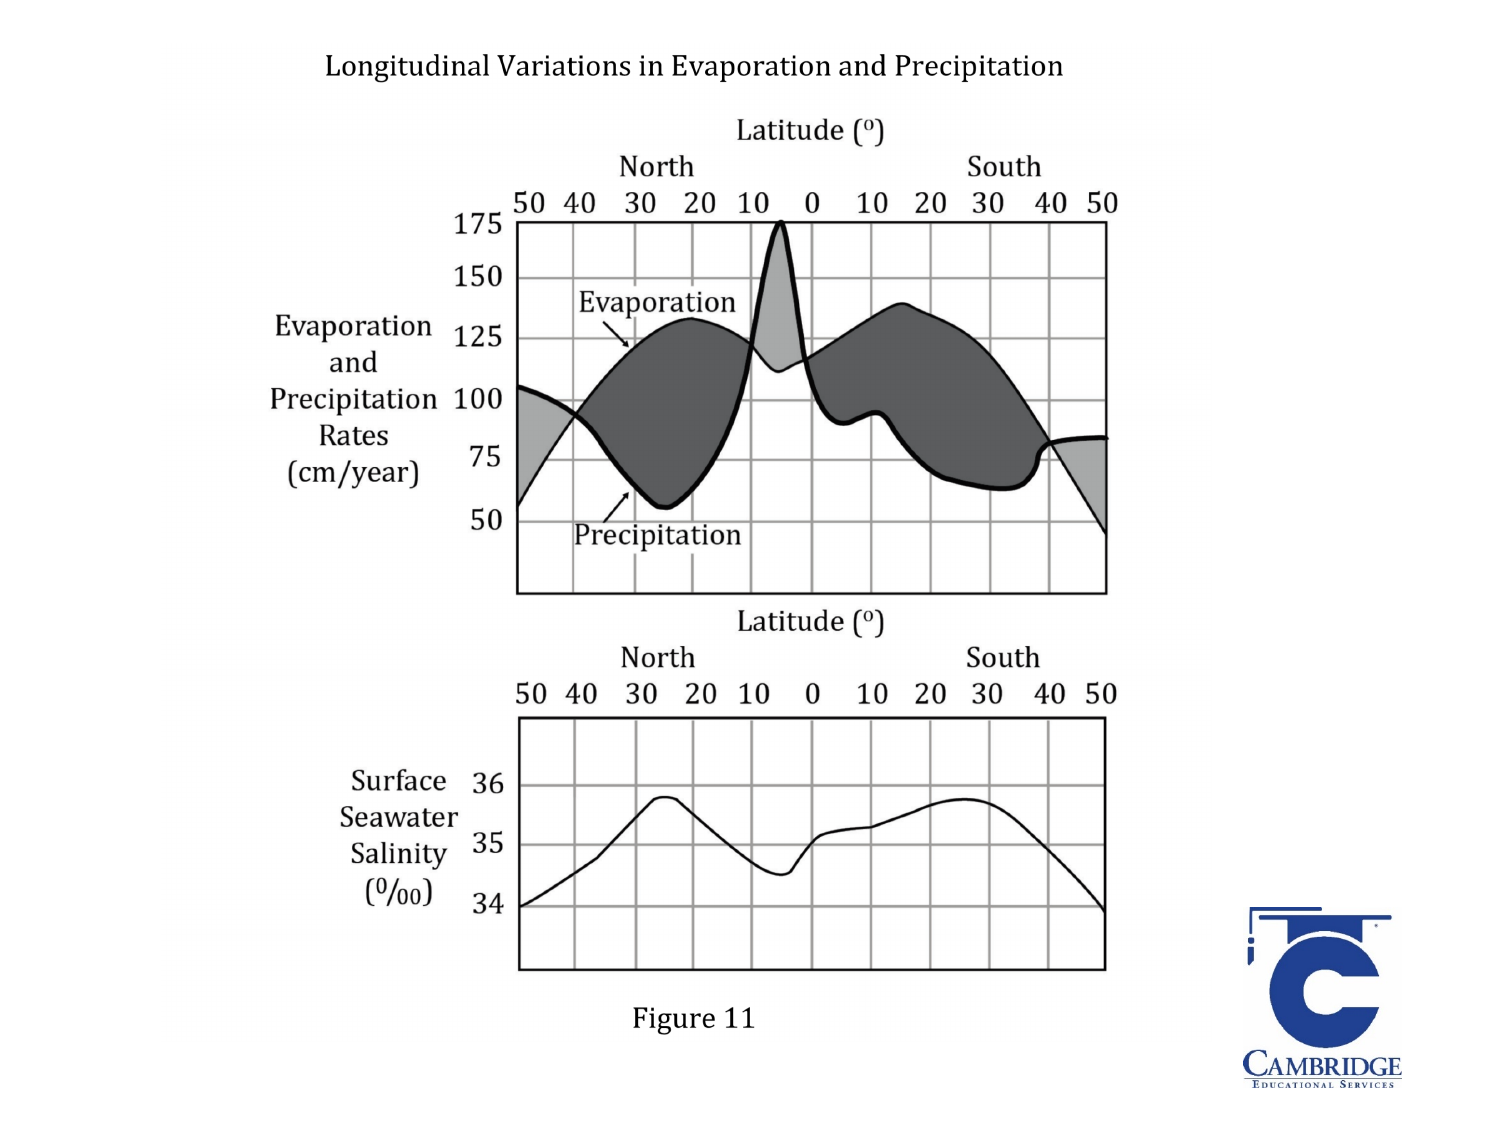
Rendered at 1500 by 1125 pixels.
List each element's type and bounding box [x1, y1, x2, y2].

picture [1243, 907, 1402, 1089]
picture [161, 42, 1212, 1042]
